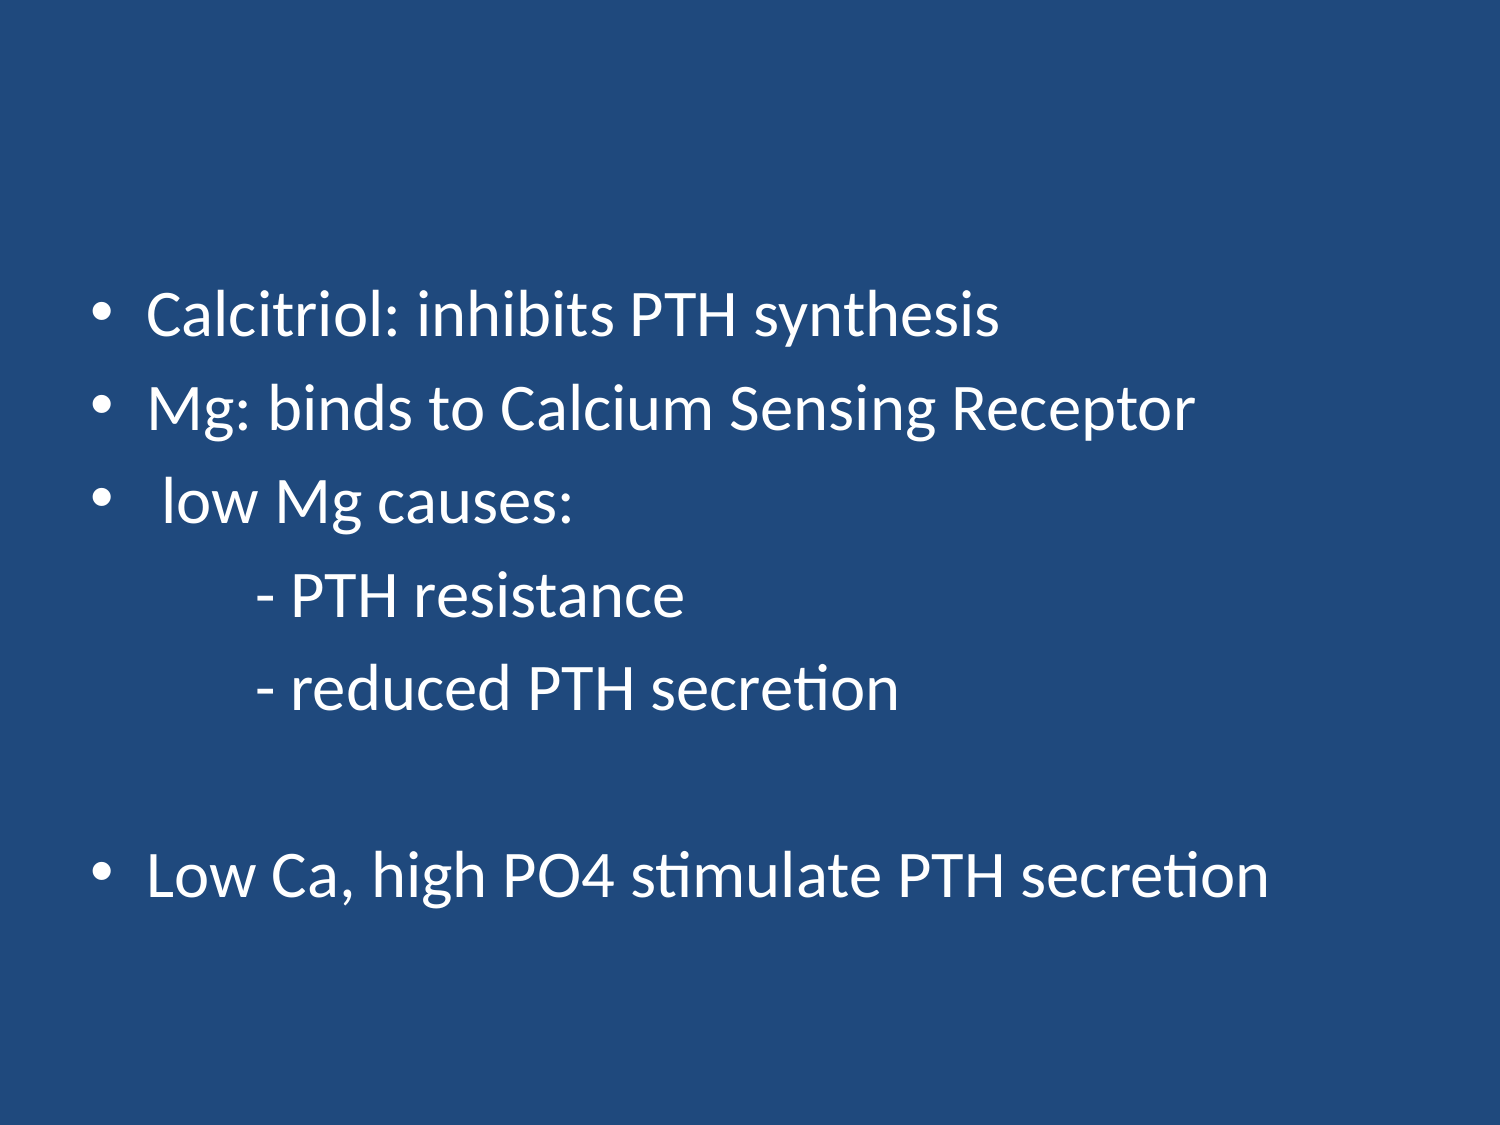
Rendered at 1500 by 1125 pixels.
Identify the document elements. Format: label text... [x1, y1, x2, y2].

list Calcitriol: inhibits PTH synthesis Mg: binds to Calcium Sensing Receptor low Mg causes: - PTH resistance - reduced PTH secretion Low Ca, high PO4 stimulate PTH secretion [75, 262, 1425, 1005]
